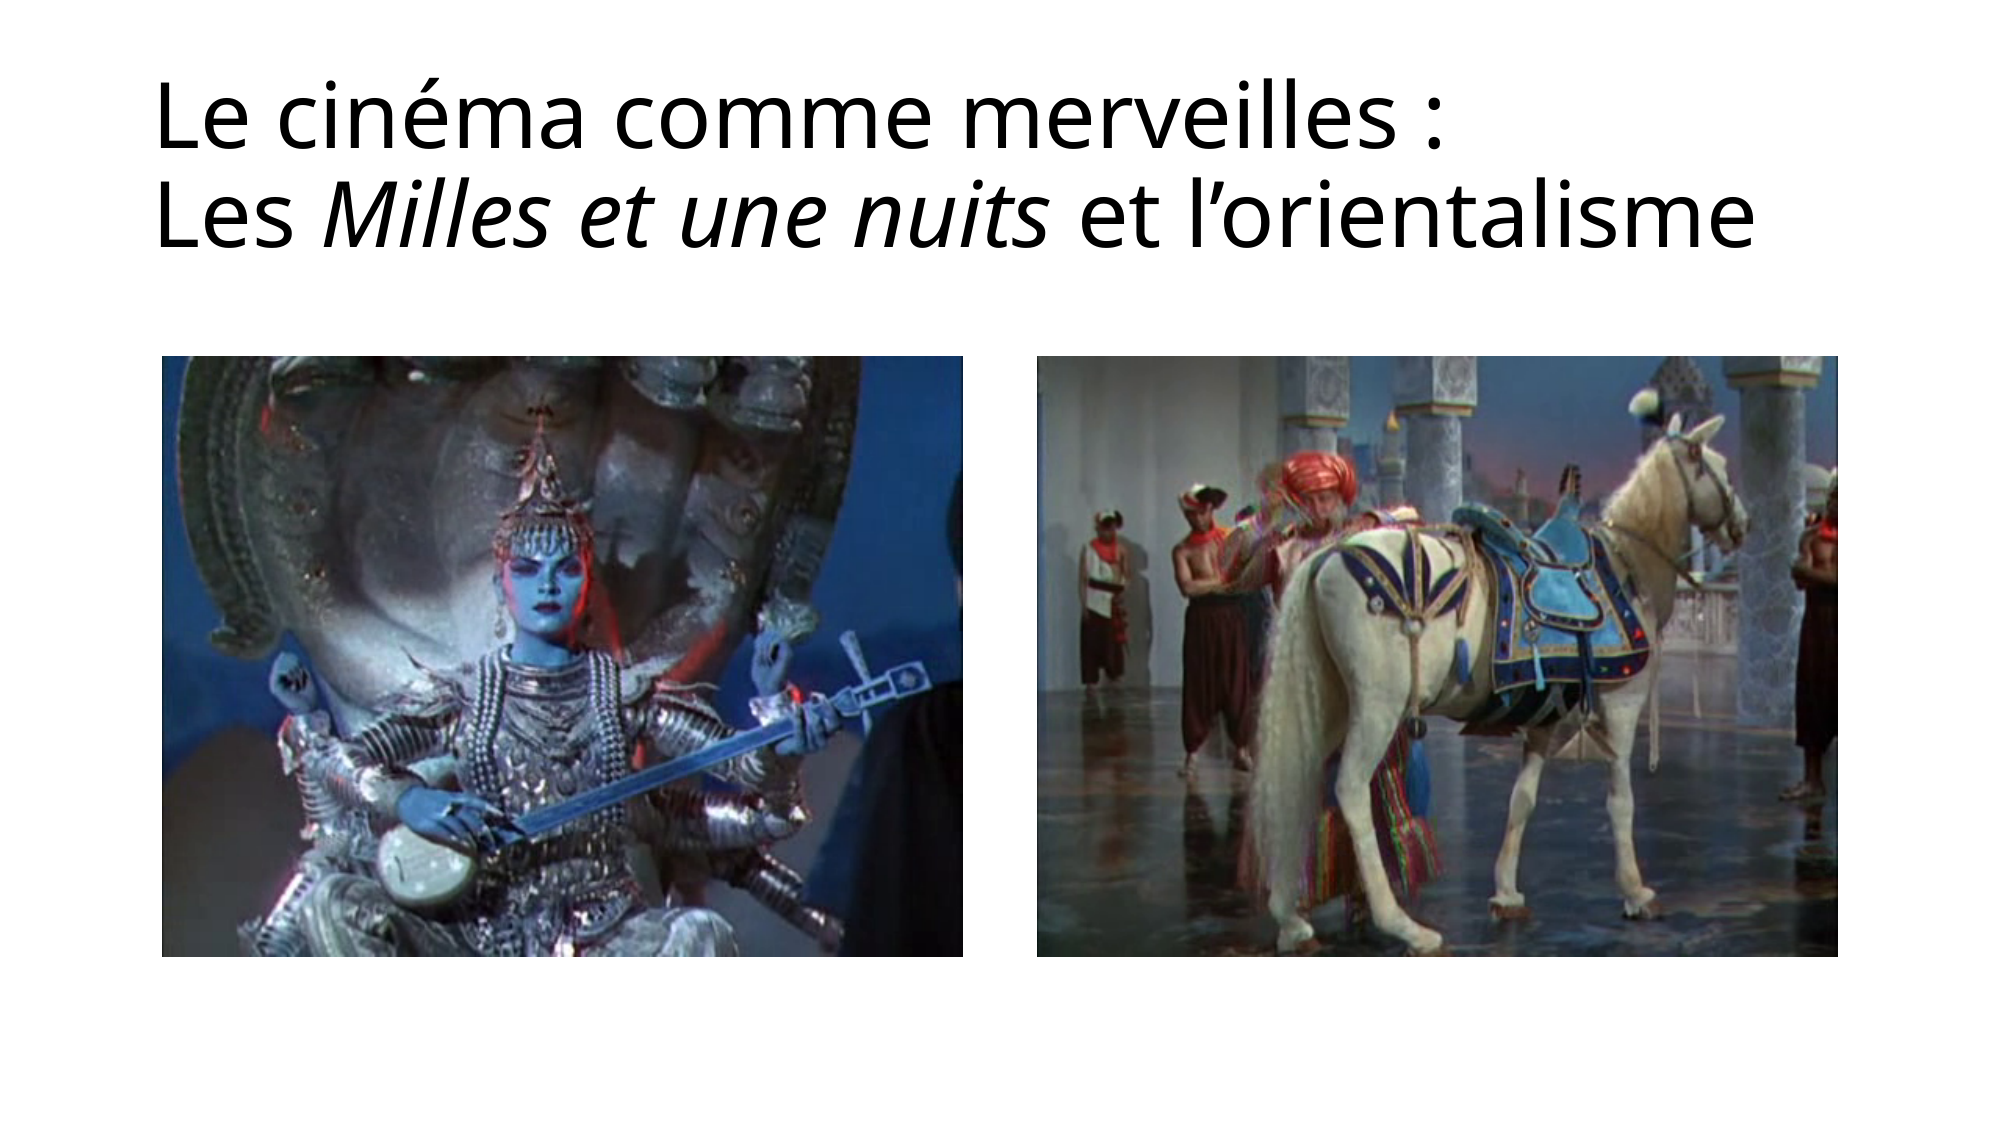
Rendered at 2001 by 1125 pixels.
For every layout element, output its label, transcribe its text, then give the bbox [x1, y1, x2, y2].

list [1037, 356, 1838, 957]
title Le cinéma comme merveilles : Les Milles et une nuits et l’orientalisme [137, 59, 1863, 278]
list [162, 356, 963, 957]
